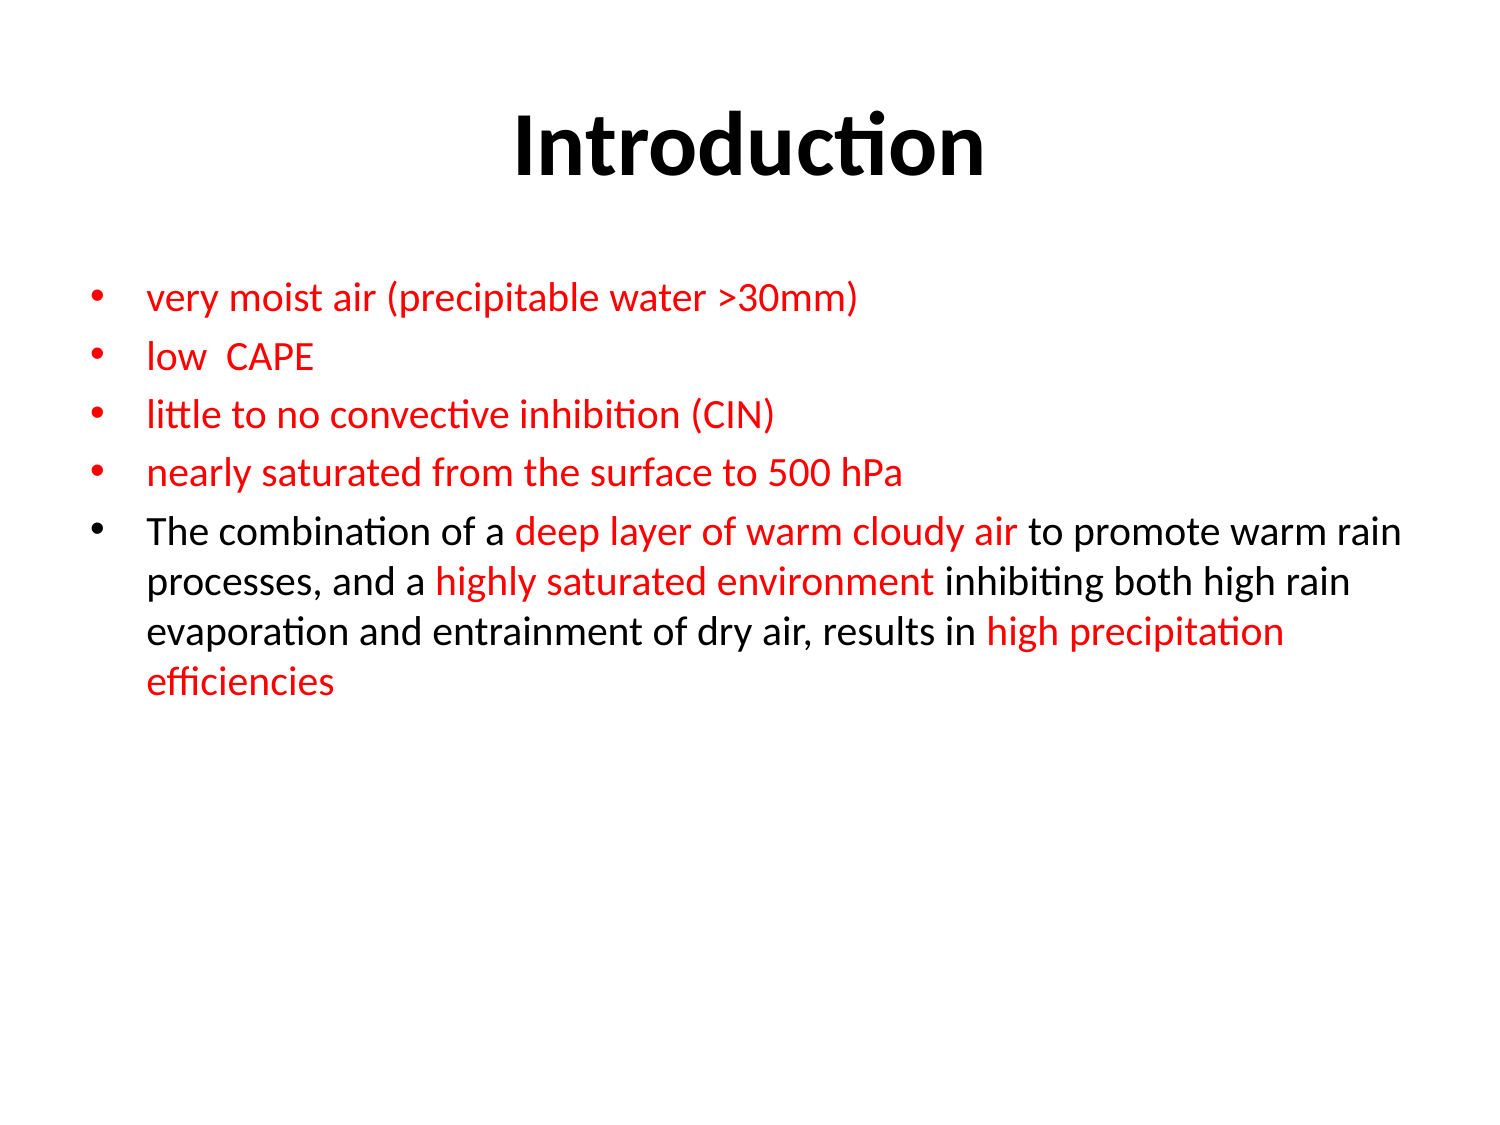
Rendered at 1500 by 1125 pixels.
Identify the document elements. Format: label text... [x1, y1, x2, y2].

title Introduction [75, 45, 1425, 233]
list very moist air (precipitable water >30mm) low CAPE little to no convective inhibition (CIN) nearly saturated from the surface to 500 hPa The combination of a deep layer of warm cloudy air to promote warm rain processes, and a highly saturated environment inhibiting both high rain evaporation and entrainment of dry air, results in high precipitation efficiencies [75, 262, 1425, 1005]
